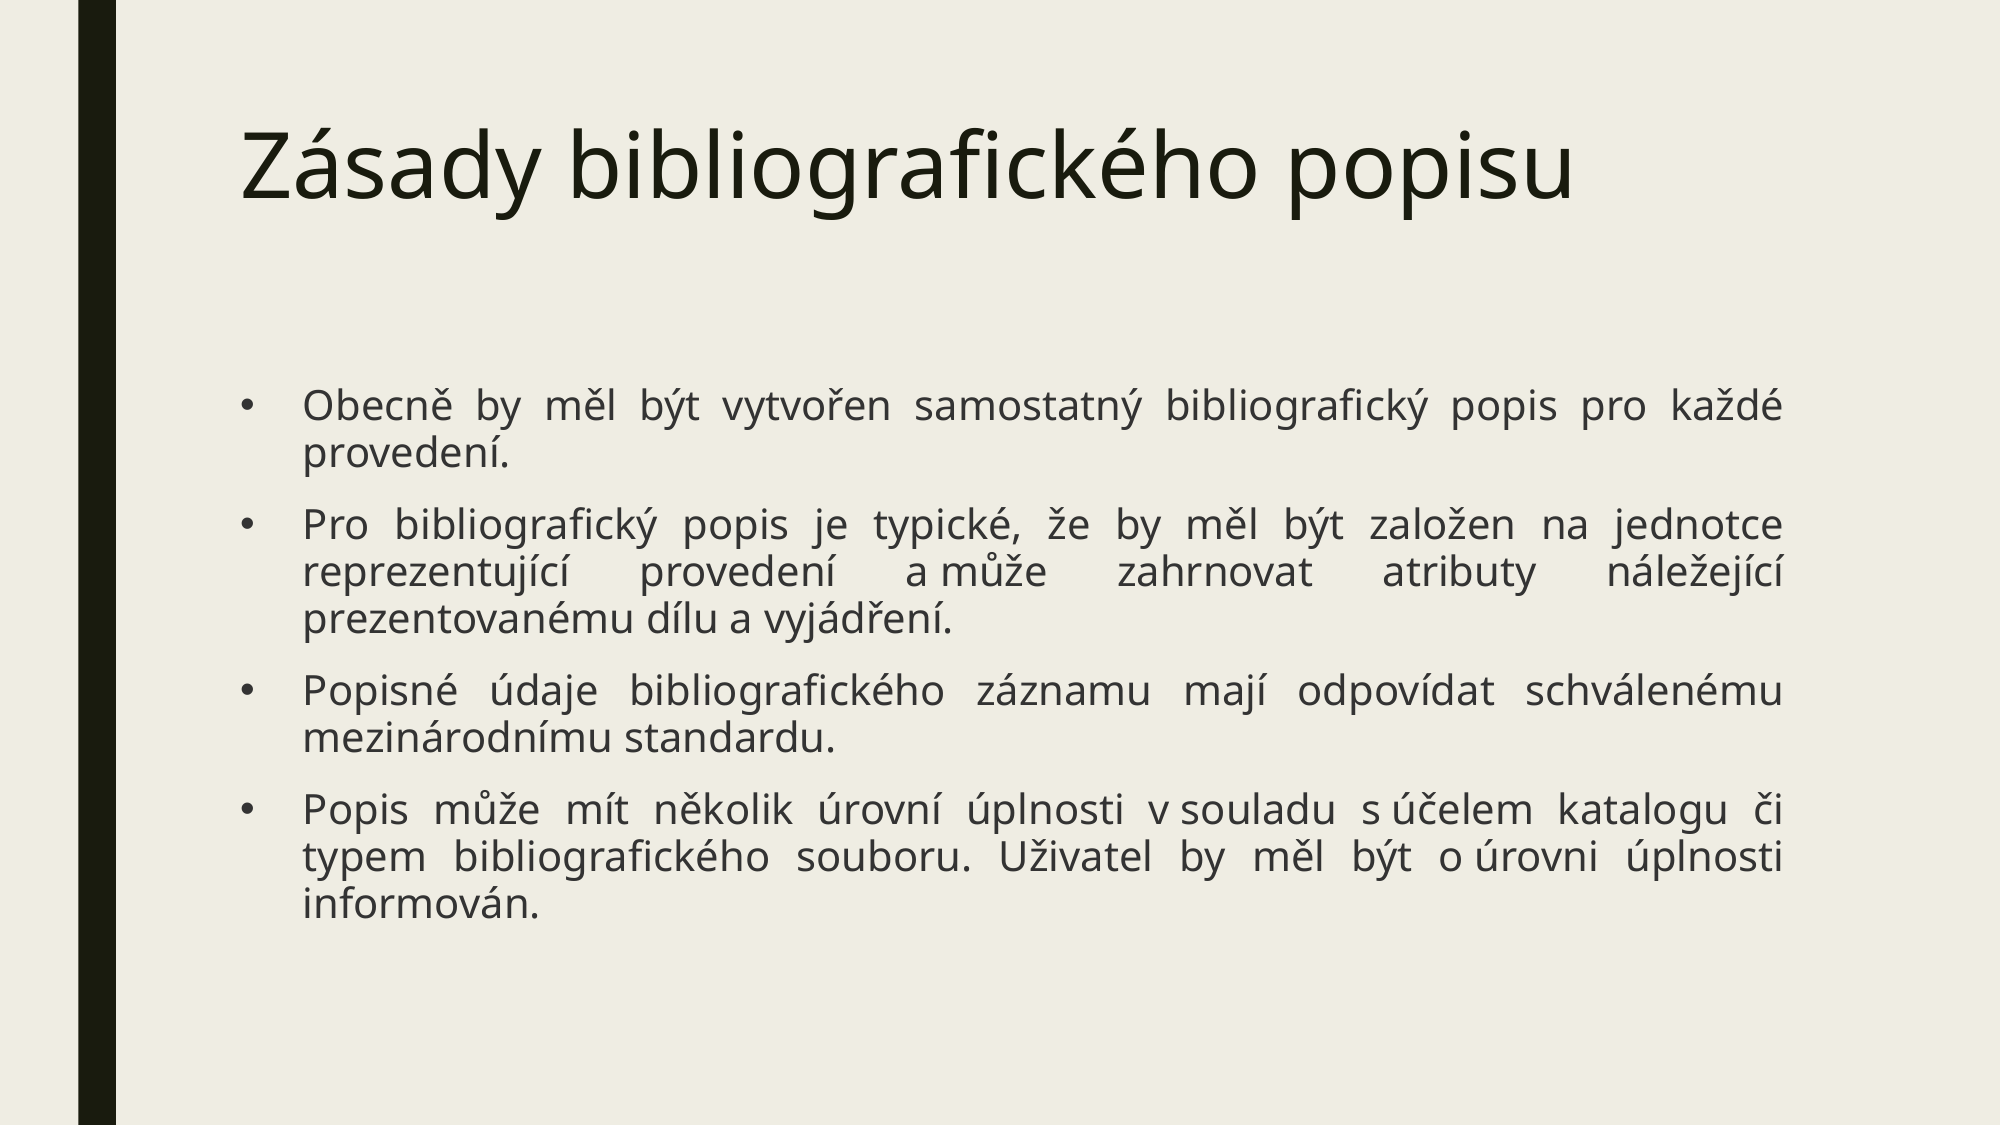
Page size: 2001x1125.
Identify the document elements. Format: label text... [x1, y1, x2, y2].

title Zásady bibliografického popisu [225, 112, 1800, 357]
list Obecně by měl být vytvořen samostatný bibliografický popis pro každé provedení. Pro bibliografický popis je typické, že by měl být založen na jednotce reprezentující provedení a může zahrnovat atributy náležející prezentovanému dílu a vyjádření. Popisné údaje bibliografického záznamu mají odpovídat schválenému mezinárodnímu standardu. Popis může mít několik úrovní úplnosti v souladu s účelem katalogu či typem bibliografického souboru. Uživatel by měl být o úrovni úplnosti informován. [225, 375, 1800, 963]
